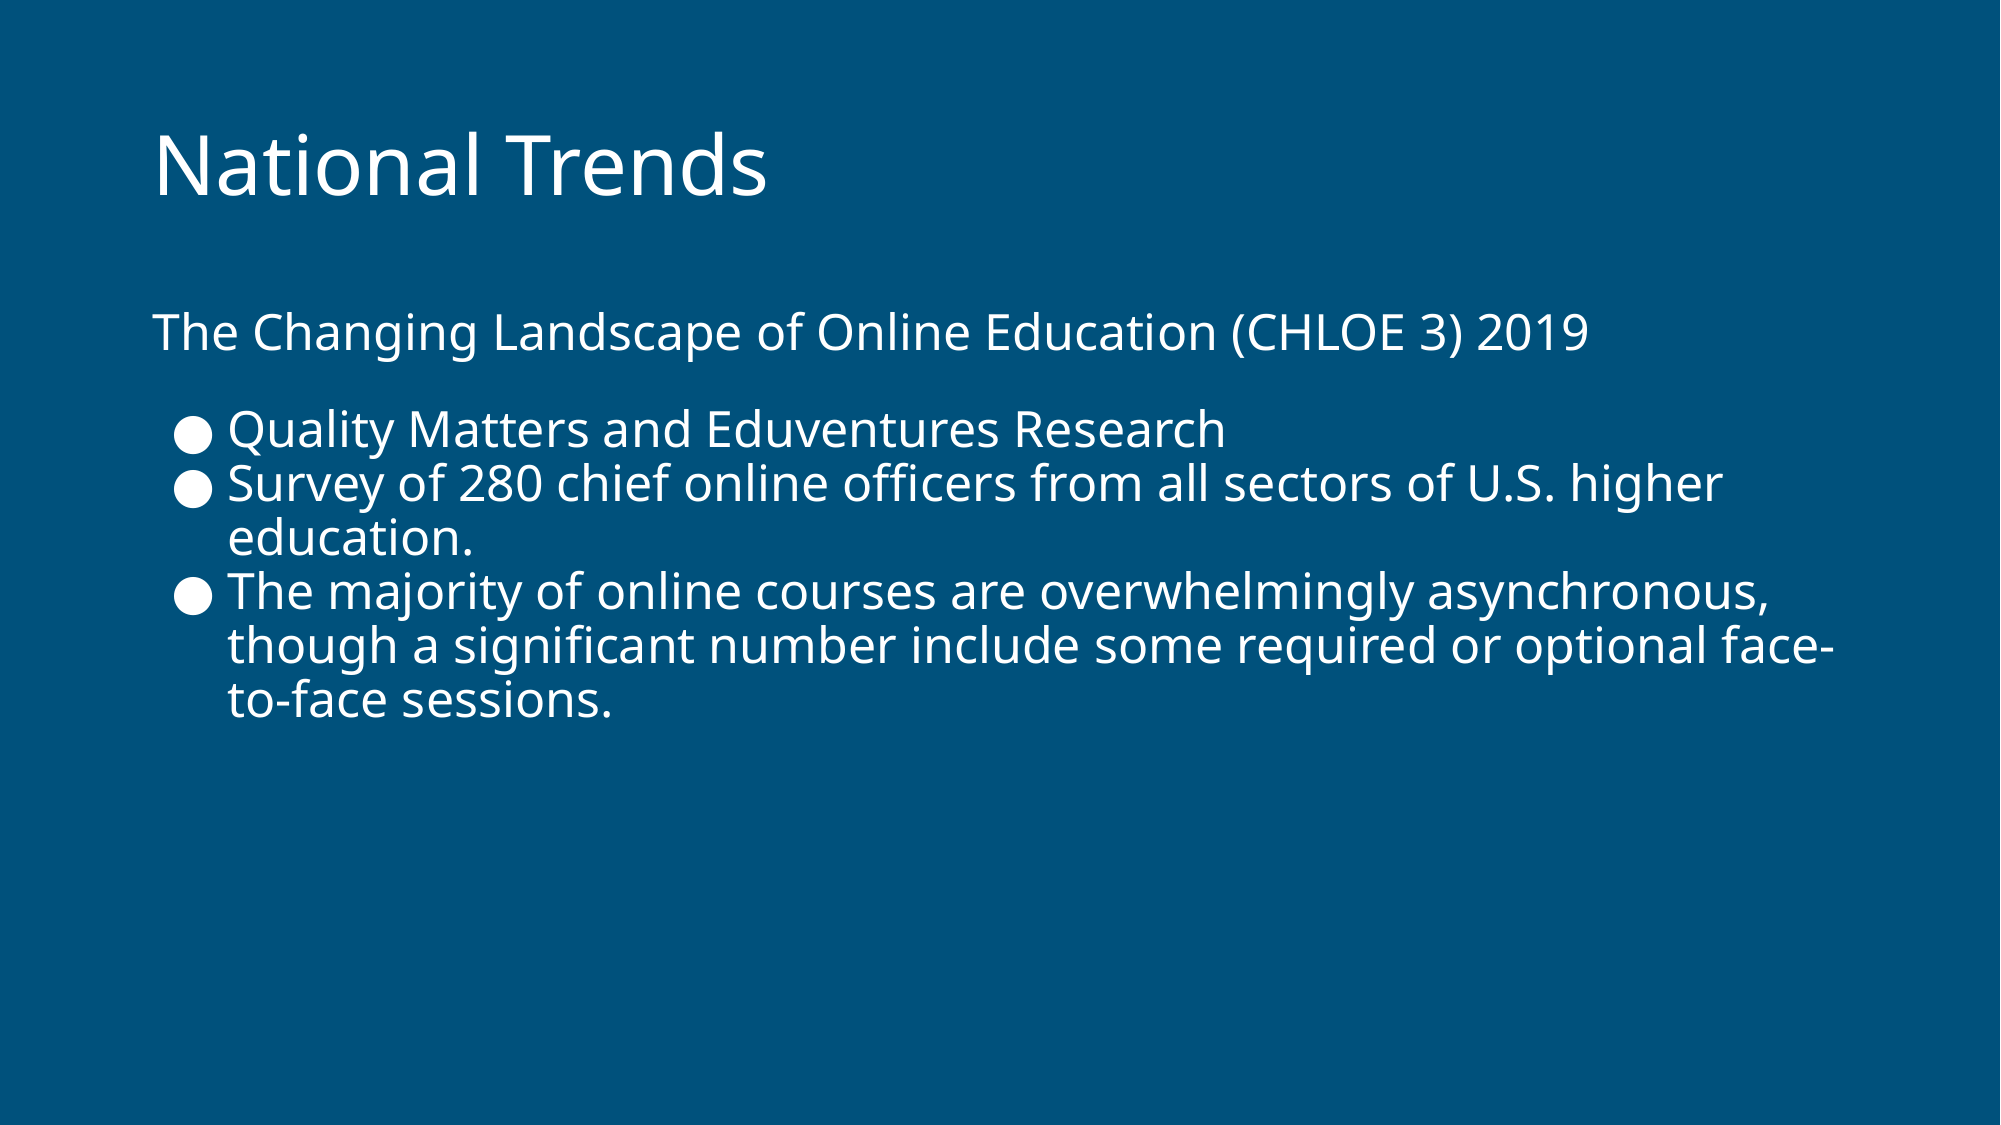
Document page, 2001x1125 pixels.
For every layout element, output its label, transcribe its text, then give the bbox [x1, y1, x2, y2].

list The Changing Landscape of Online Education (CHLOE 3) 2019 Quality Matters and Eduventures Research Survey of 280 chief online officers from all sectors of U.S. higher education. The majority of online courses are overwhelmingly asynchronous, though a significant number include some required or optional face-to-face sessions. [137, 299, 1863, 1014]
title National Trends [137, 59, 1863, 278]
